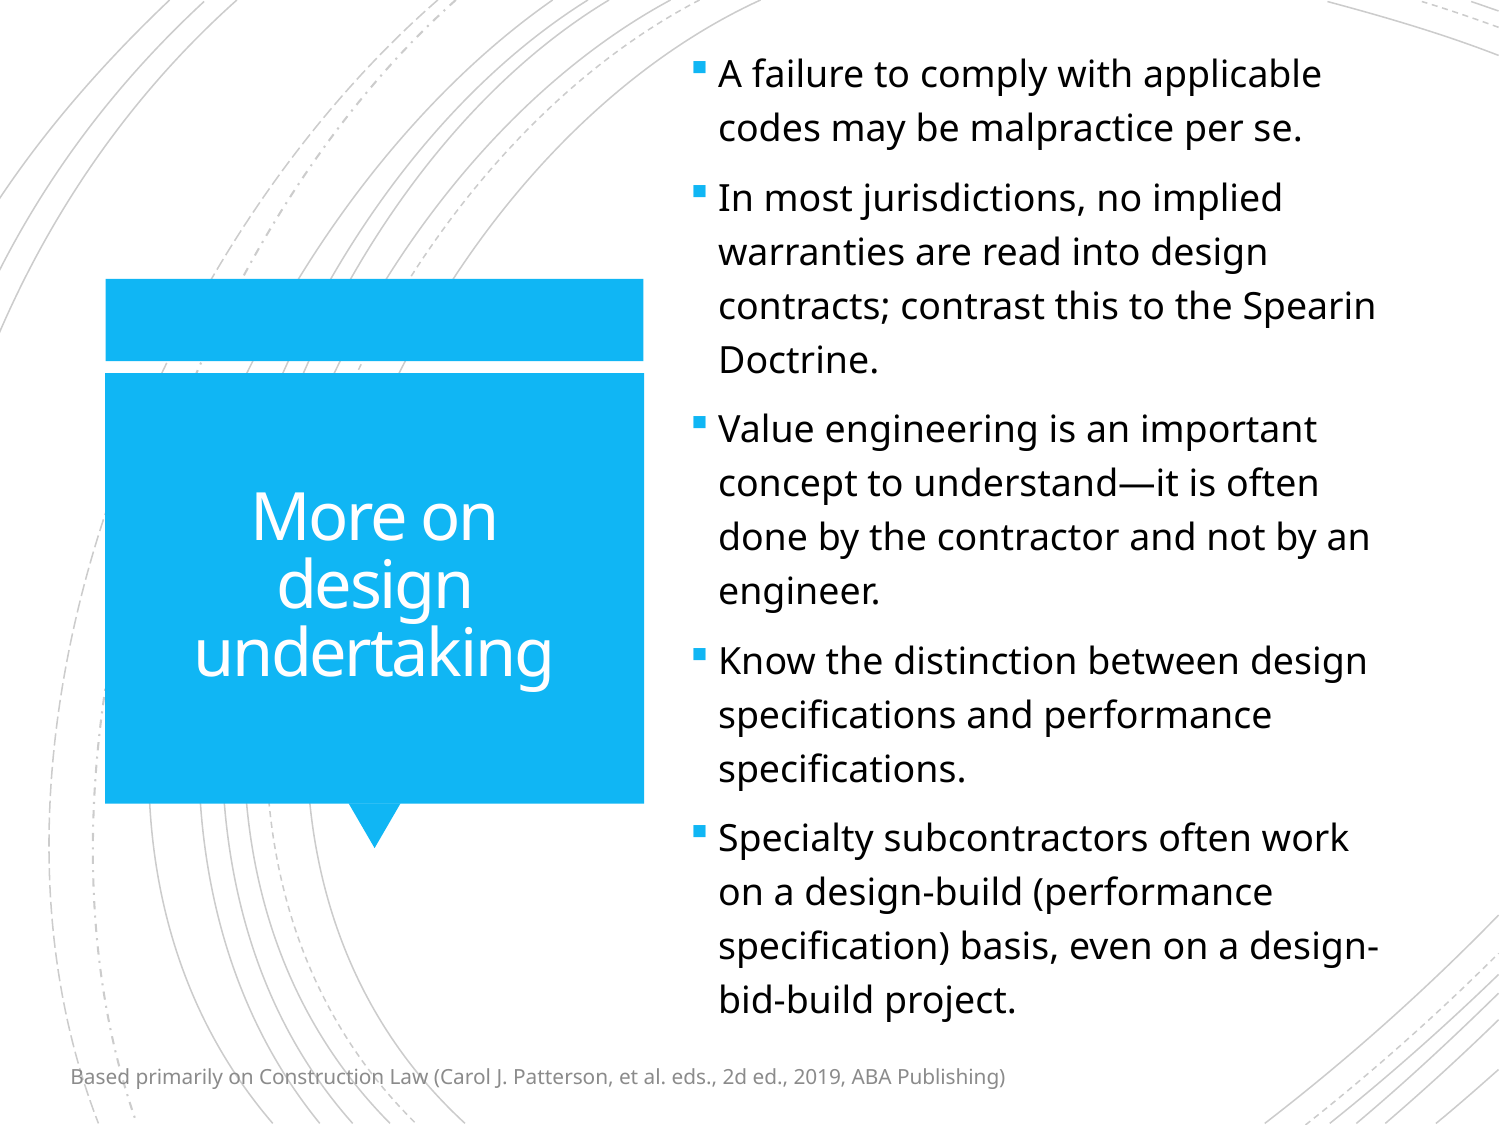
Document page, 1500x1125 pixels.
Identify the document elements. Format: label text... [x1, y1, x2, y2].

title More on design undertaking [118, 385, 630, 790]
footer Based primarily on Construction Law (Carol J. Patterson, et al. eds., 2d ed., 2019, ABA Publishing) [0, 1050, 1026, 1103]
list A failure to comply with applicable codes may be malpractice per se. In most jurisdictions, no implied warranties are read into design contracts; contrast this to the Spearin Doctrine. Value engineering is an important concept to understand—it is often done by the contractor and not by an engineer. Know the distinction between design specifications and performance specifications. Specialty subcontractors often work on a design-build (performance specification) basis, even on a design-bid-build project. [675, 75, 1413, 988]
